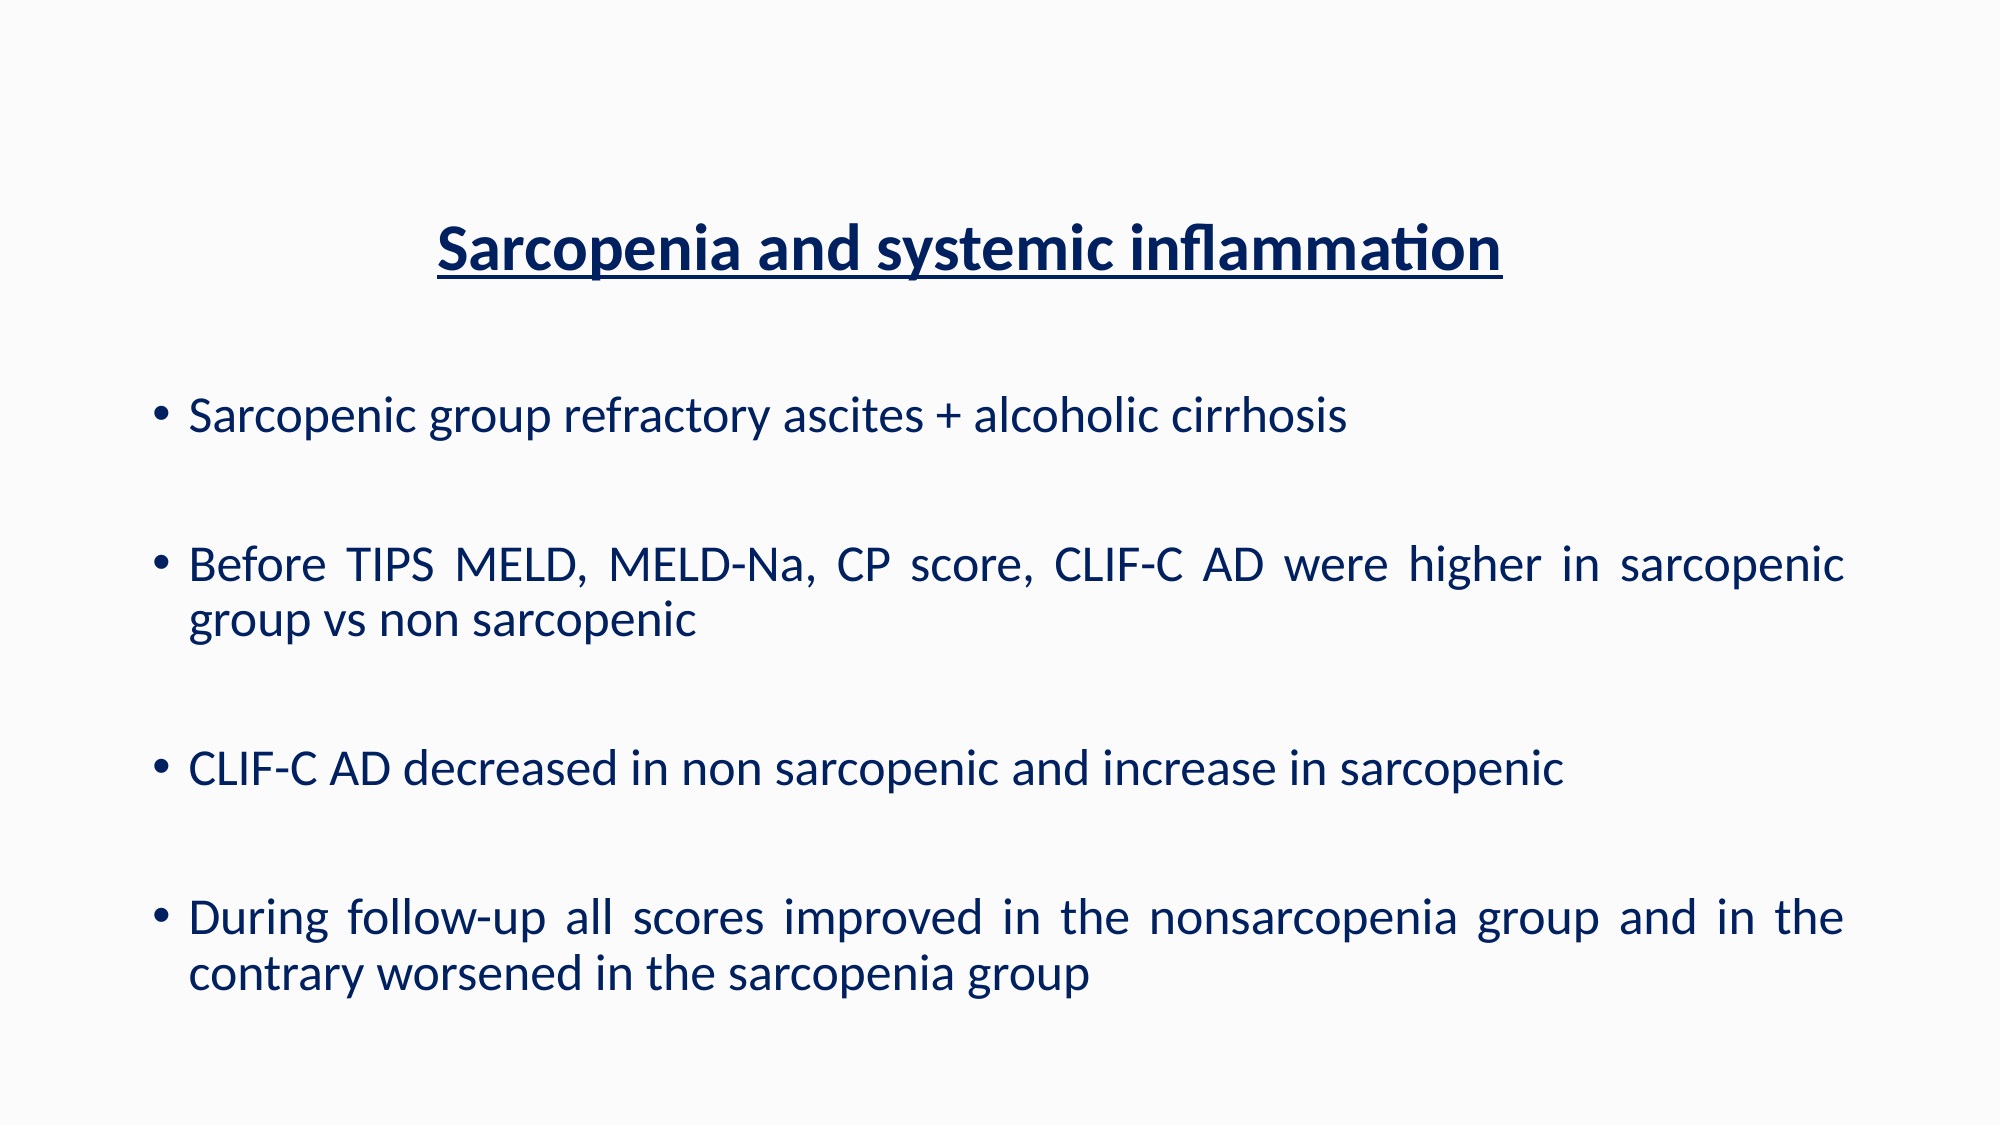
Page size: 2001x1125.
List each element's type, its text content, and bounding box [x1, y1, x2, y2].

text_box Sarcopenia and systemic inflammation [377, 196, 1564, 291]
list Sarcopenic group refractory ascites + alcoholic cirrhosis Before TIPS MELD, MELD-Na, CP score, CLIF-C AD were higher in sarcopenic group vs non sarcopenic CLIF-C AD decreased in non sarcopenic and increase in sarcopenic During follow-up all scores improved in the nonsarcopenia group and in the contrary worsened in the sarcopenia group [137, 299, 1863, 1014]
